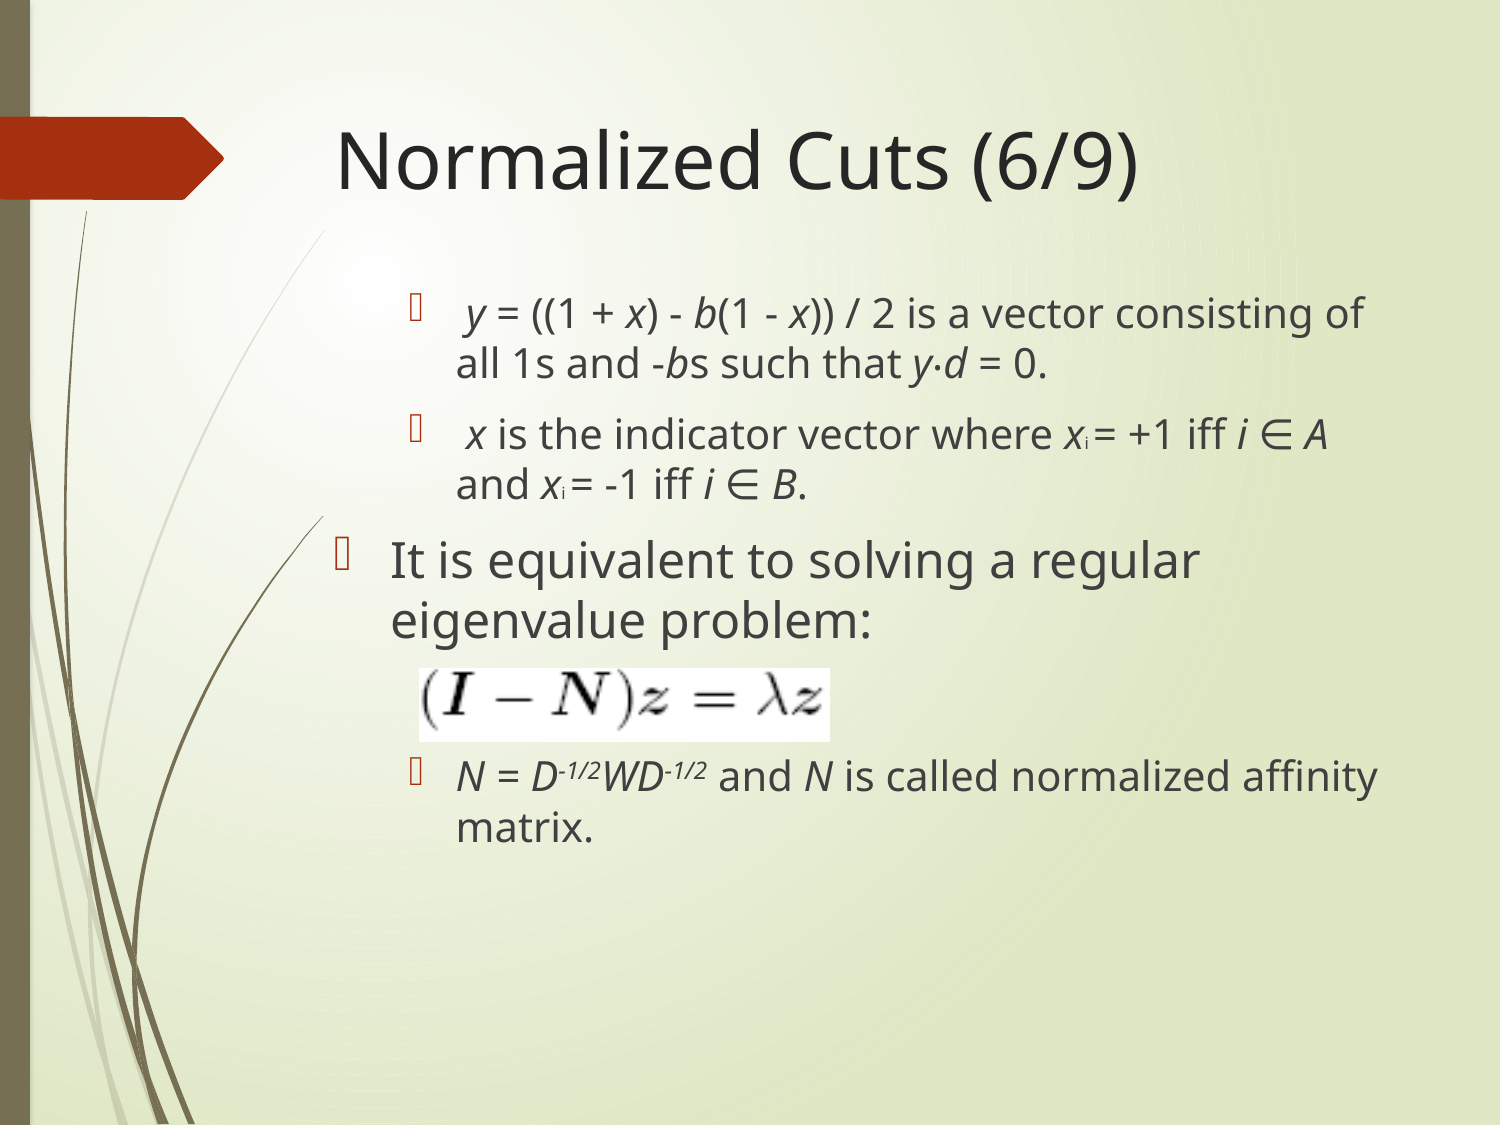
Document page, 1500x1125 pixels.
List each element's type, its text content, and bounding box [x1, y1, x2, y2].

title Normalized Cuts (6/9) [319, 102, 1400, 256]
list y = ((1 + x) - b(1 - x)) / 2 is a vector consisting of all 1s and -bs such that y‧d = 0. x is the indicator vector where xi = +1 iff i ∈ A and xi = -1 iff i ∈ B. It is equivalent to solving a regular eigenvalue problem: N = D-1/2WD-1/2 and N is called normalized affinity matrix. [318, 278, 1400, 970]
picture [418, 668, 833, 742]
